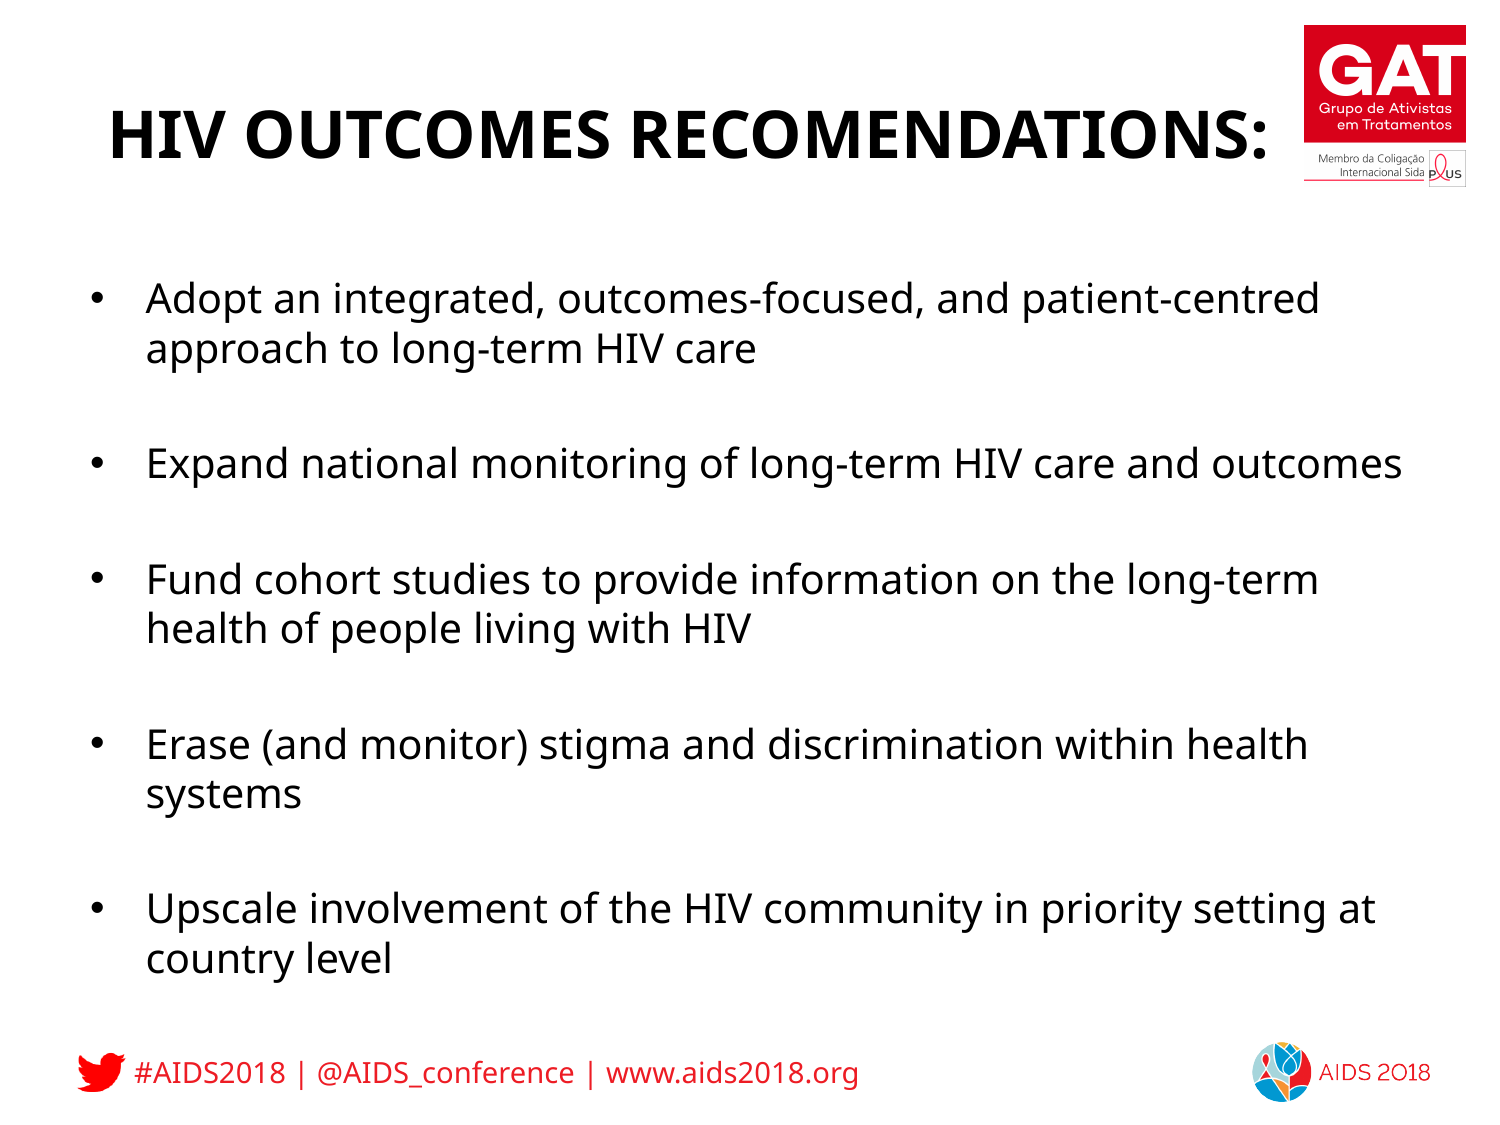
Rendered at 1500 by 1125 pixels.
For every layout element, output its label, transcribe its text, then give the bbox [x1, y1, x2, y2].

picture [1252, 1042, 1430, 1102]
picture [1303, 25, 1466, 188]
list HIV OUTCOMES RECOMENDATIONS: Adopt an integrated, outcomes-focused, and patient-centred approach to long-term HIV care Expand national monitoring of long-term HIV care and outcomes Fund cohort studies to provide information on the long-term health of people living with HIV Erase (and monitor) stigma and discrimination within health systems Upscale involvement of the HIV community in priority setting at country level [75, 85, 1425, 1005]
picture [73, 1044, 129, 1100]
